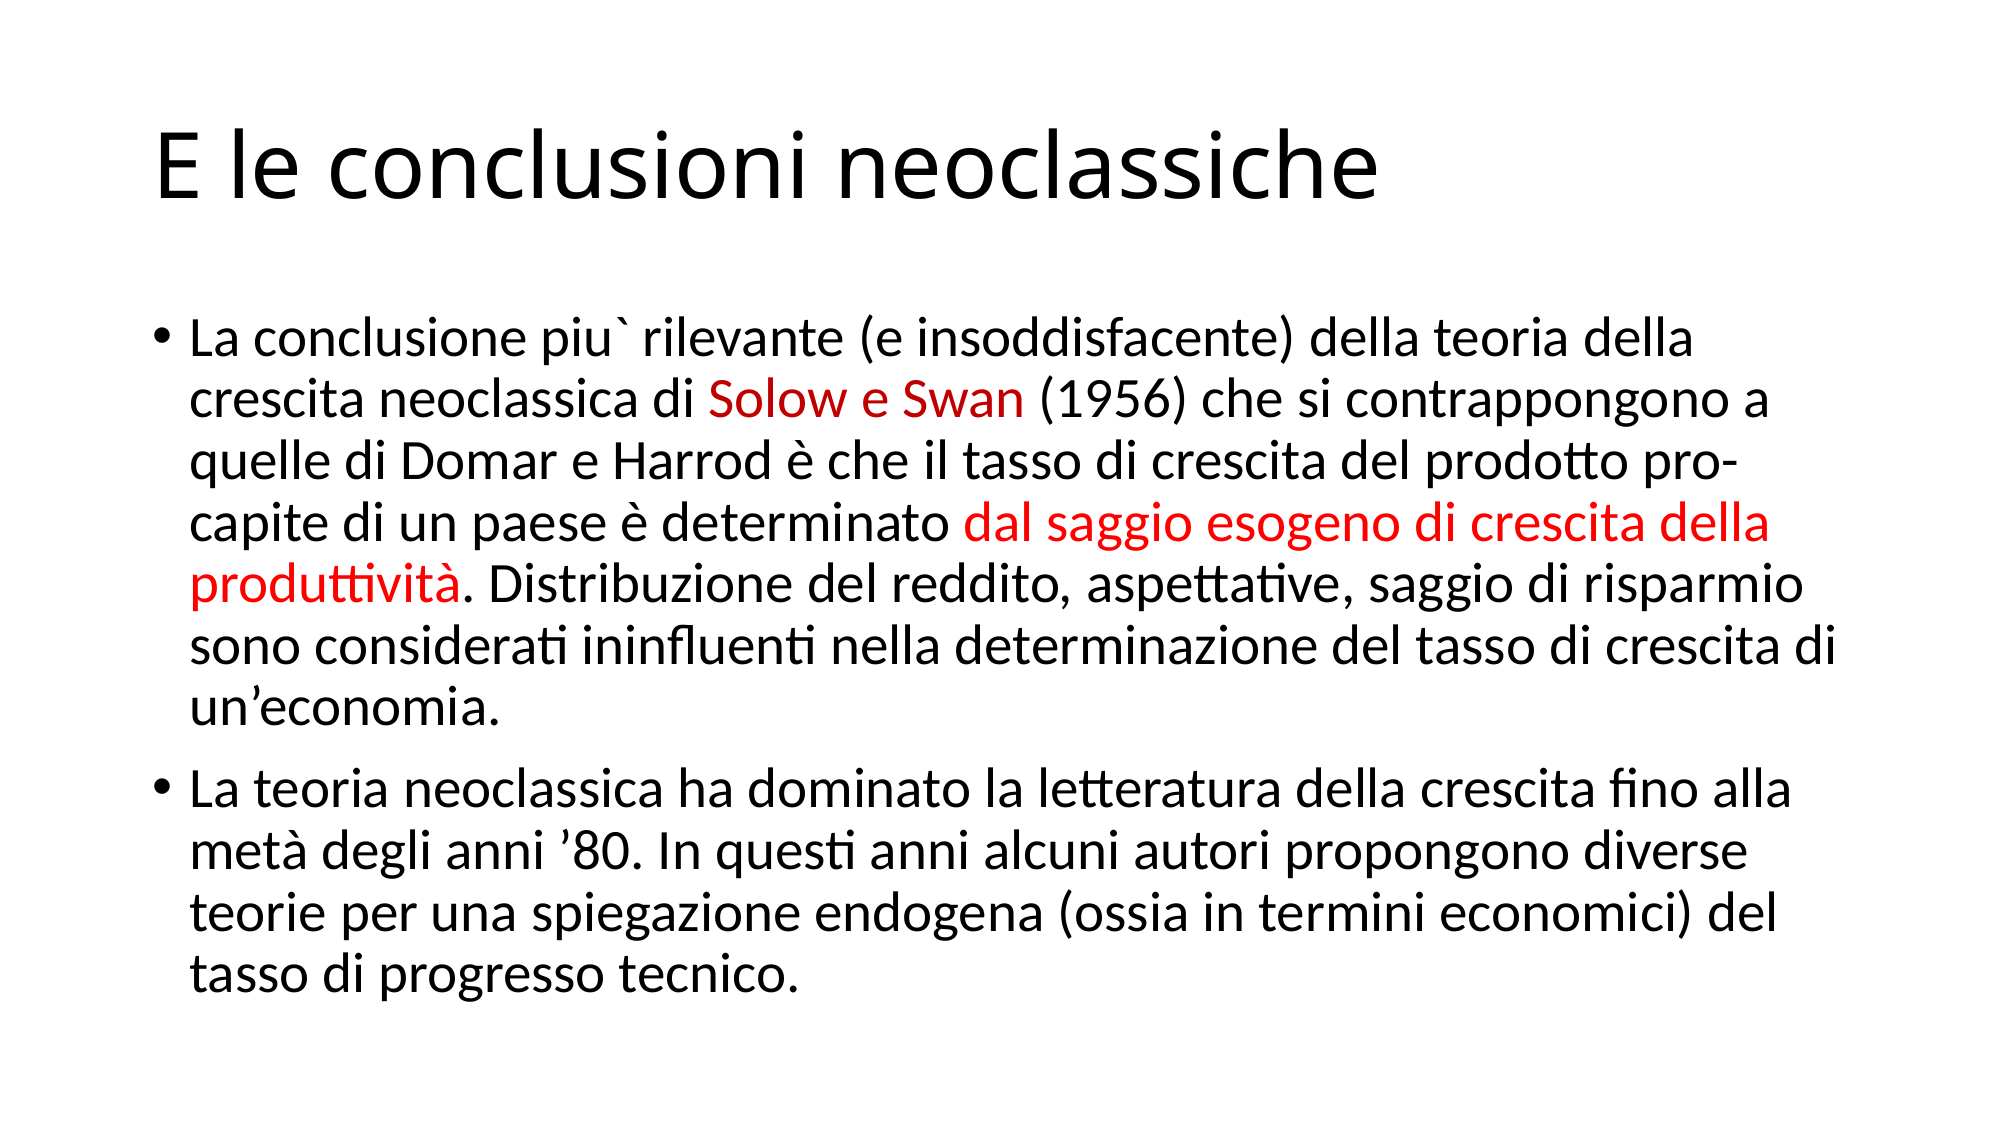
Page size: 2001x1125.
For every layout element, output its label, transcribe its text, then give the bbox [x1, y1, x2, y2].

list La conclusione piu` rilevante (e insoddisfacente) della teoria della crescita neoclassica di Solow e Swan (1956) che si contrappongono a quelle di Domar e Harrod è che il tasso di crescita del prodotto pro-capite di un paese è determinato dal saggio esogeno di crescita della produttività. Distribuzione del reddito, aspettative, saggio di risparmio sono considerati ininﬂuenti nella determinazione del tasso di crescita di un’economia. La teoria neoclassica ha dominato la letteratura della crescita ﬁno alla metà degli anni ’80. In questi anni alcuni autori propongono diverse teorie per una spiegazione endogena (ossia in termini economici) del tasso di progresso tecnico. [137, 299, 1863, 1014]
title E le conclusioni neoclassiche [137, 59, 1863, 278]
